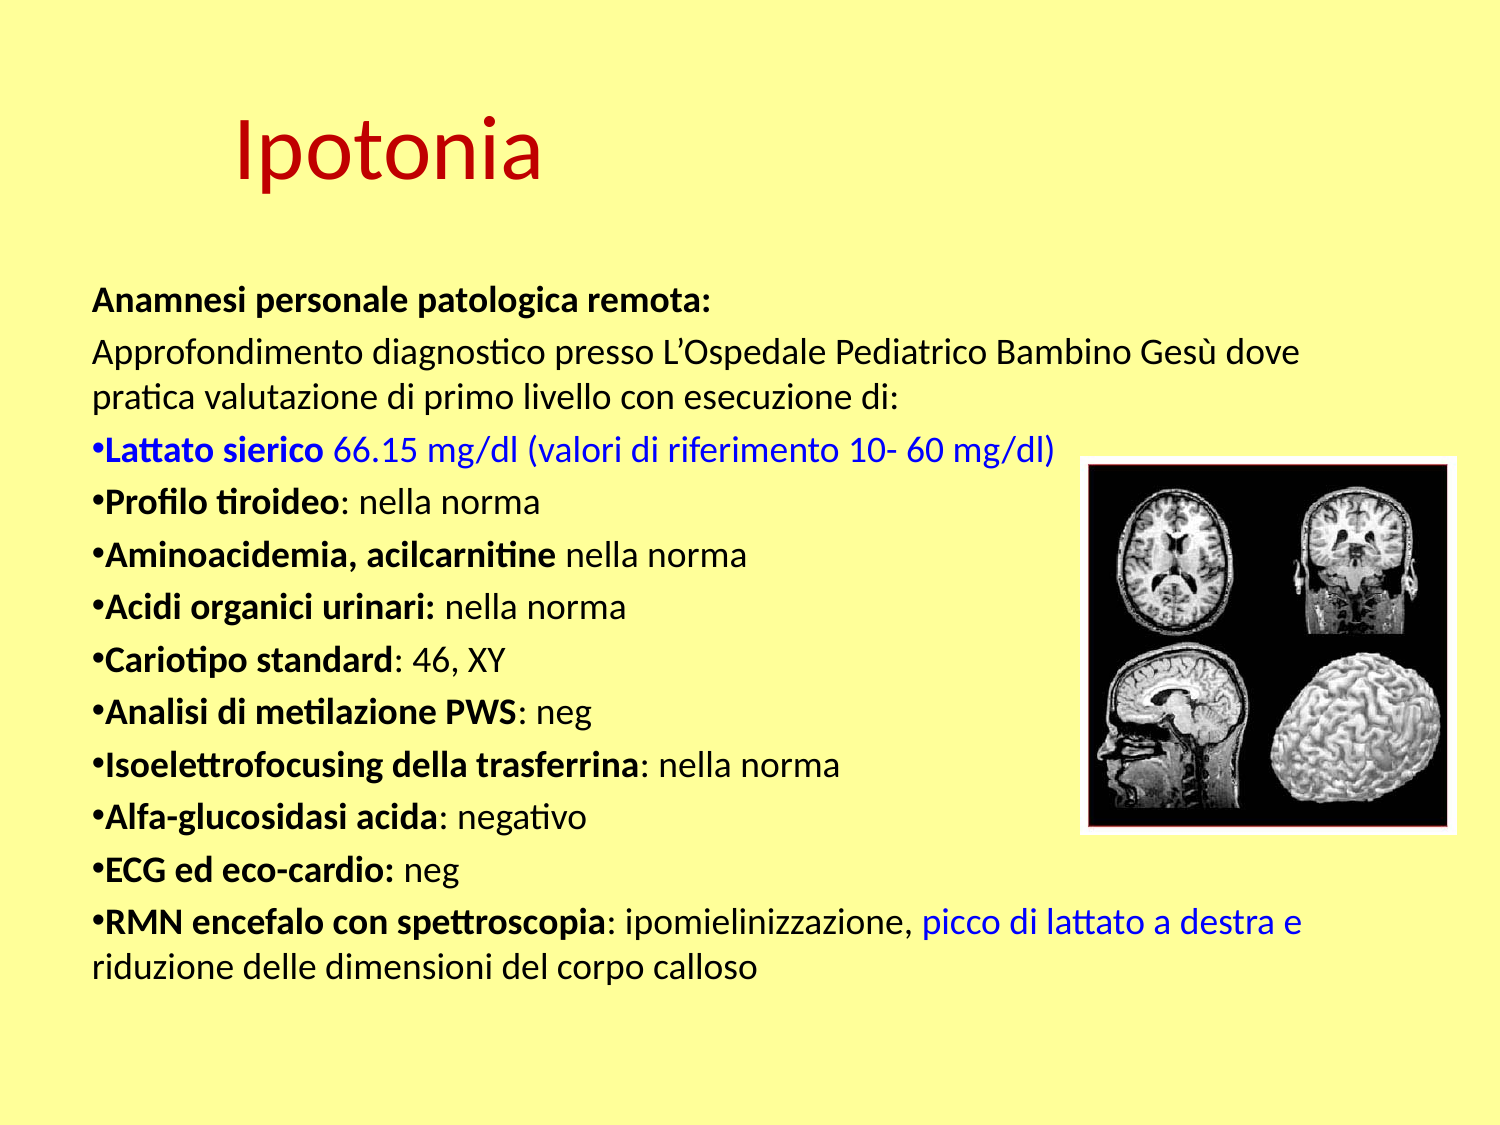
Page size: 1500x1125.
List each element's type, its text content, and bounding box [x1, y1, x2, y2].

picture [1080, 455, 1457, 835]
title Ipotonia [0, 42, 810, 244]
text_box [725, 537, 775, 588]
list Anamnesi personale patologica remota: Approfondimento diagnostico presso L’Ospedale Pediatrico Bambino Gesù dove pratica valutazione di primo livello con esecuzione di: Lattato sierico 66.15 mg/dl (valori di riferimento 10- 60 mg/dl) Profilo tiroideo: nella norma Aminoacidemia, acilcarnitine nella norma Acidi organici urinari: nella norma Cariotipo standard: 46, XY Analisi di metilazione PWS: neg Isoelettrofocusing della trasferrina: nella norma Alfa-glucosidasi acida: negativo ECG ed eco-cardio: neg RMN encefalo con spettroscopia: ipomielinizzazione, picco di lattato a destra e riduzione delle dimensioni del corpo calloso [76, 266, 1428, 1010]
